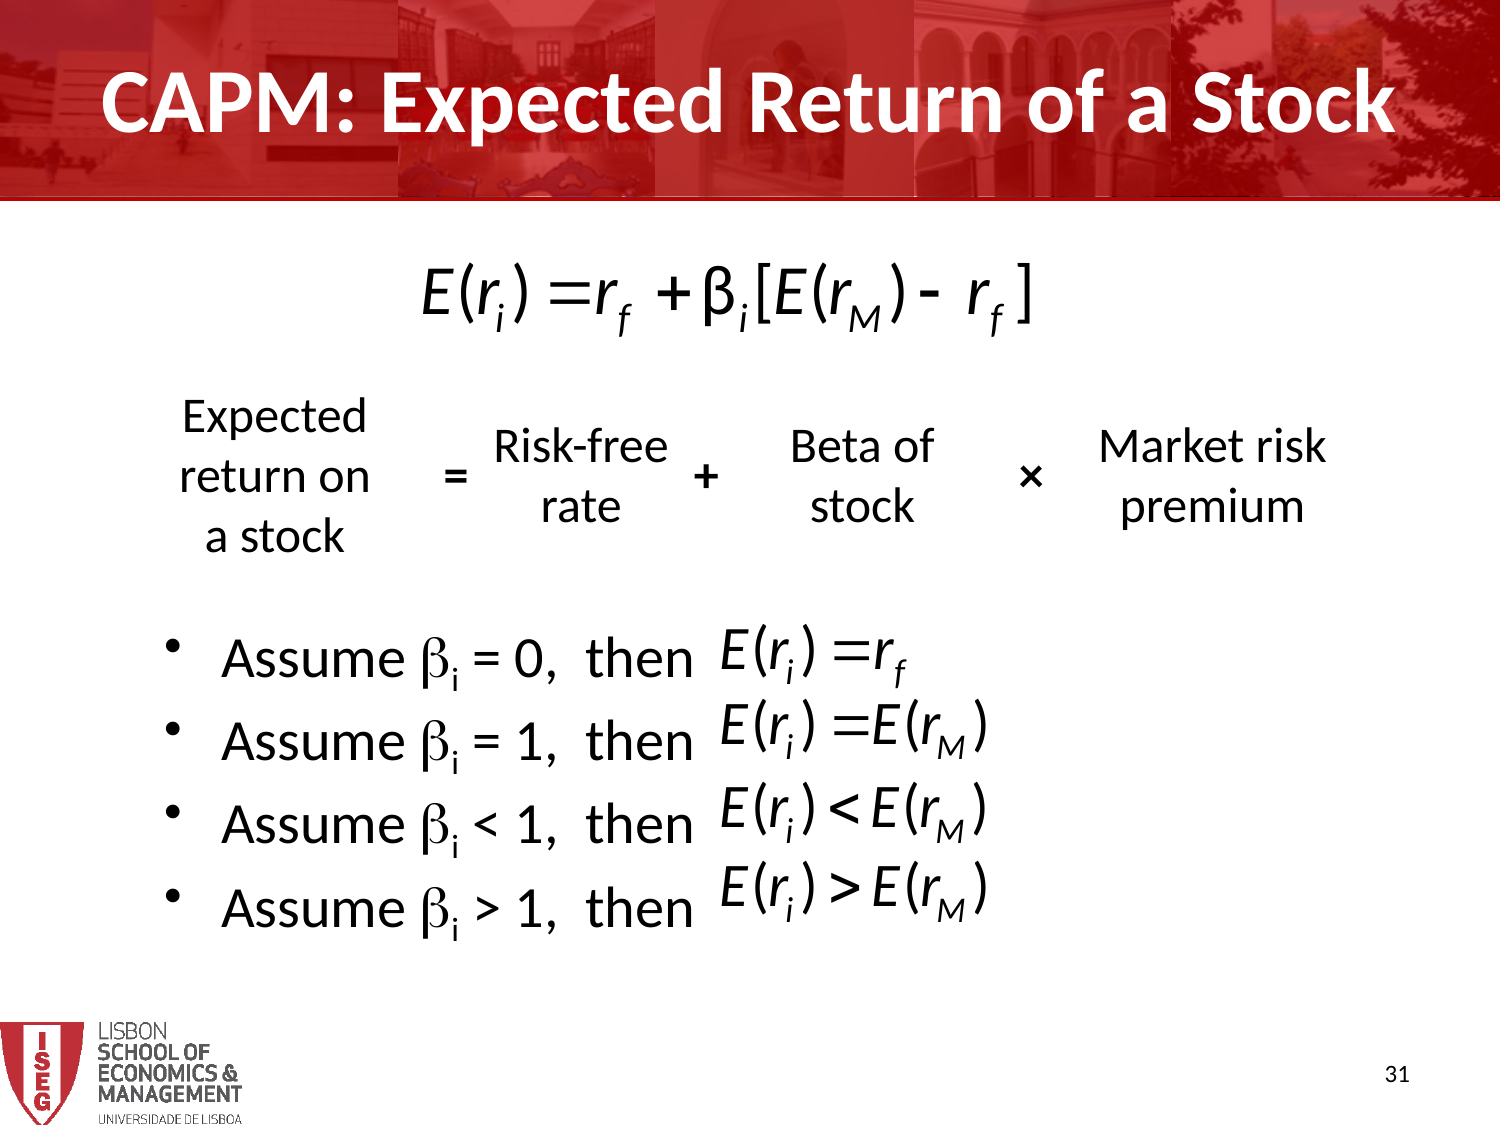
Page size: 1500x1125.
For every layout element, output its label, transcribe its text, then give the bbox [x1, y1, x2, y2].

picture [0, 1022, 242, 1125]
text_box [712, 849, 995, 930]
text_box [162, 374, 1363, 573]
text_box CAPM: Expected Return of a Stock [0, 0, 1500, 197]
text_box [412, 249, 1041, 352]
slide_number 31 [1074, 1042, 1425, 1103]
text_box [712, 770, 995, 849]
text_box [712, 612, 916, 702]
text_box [149, 612, 1426, 776]
